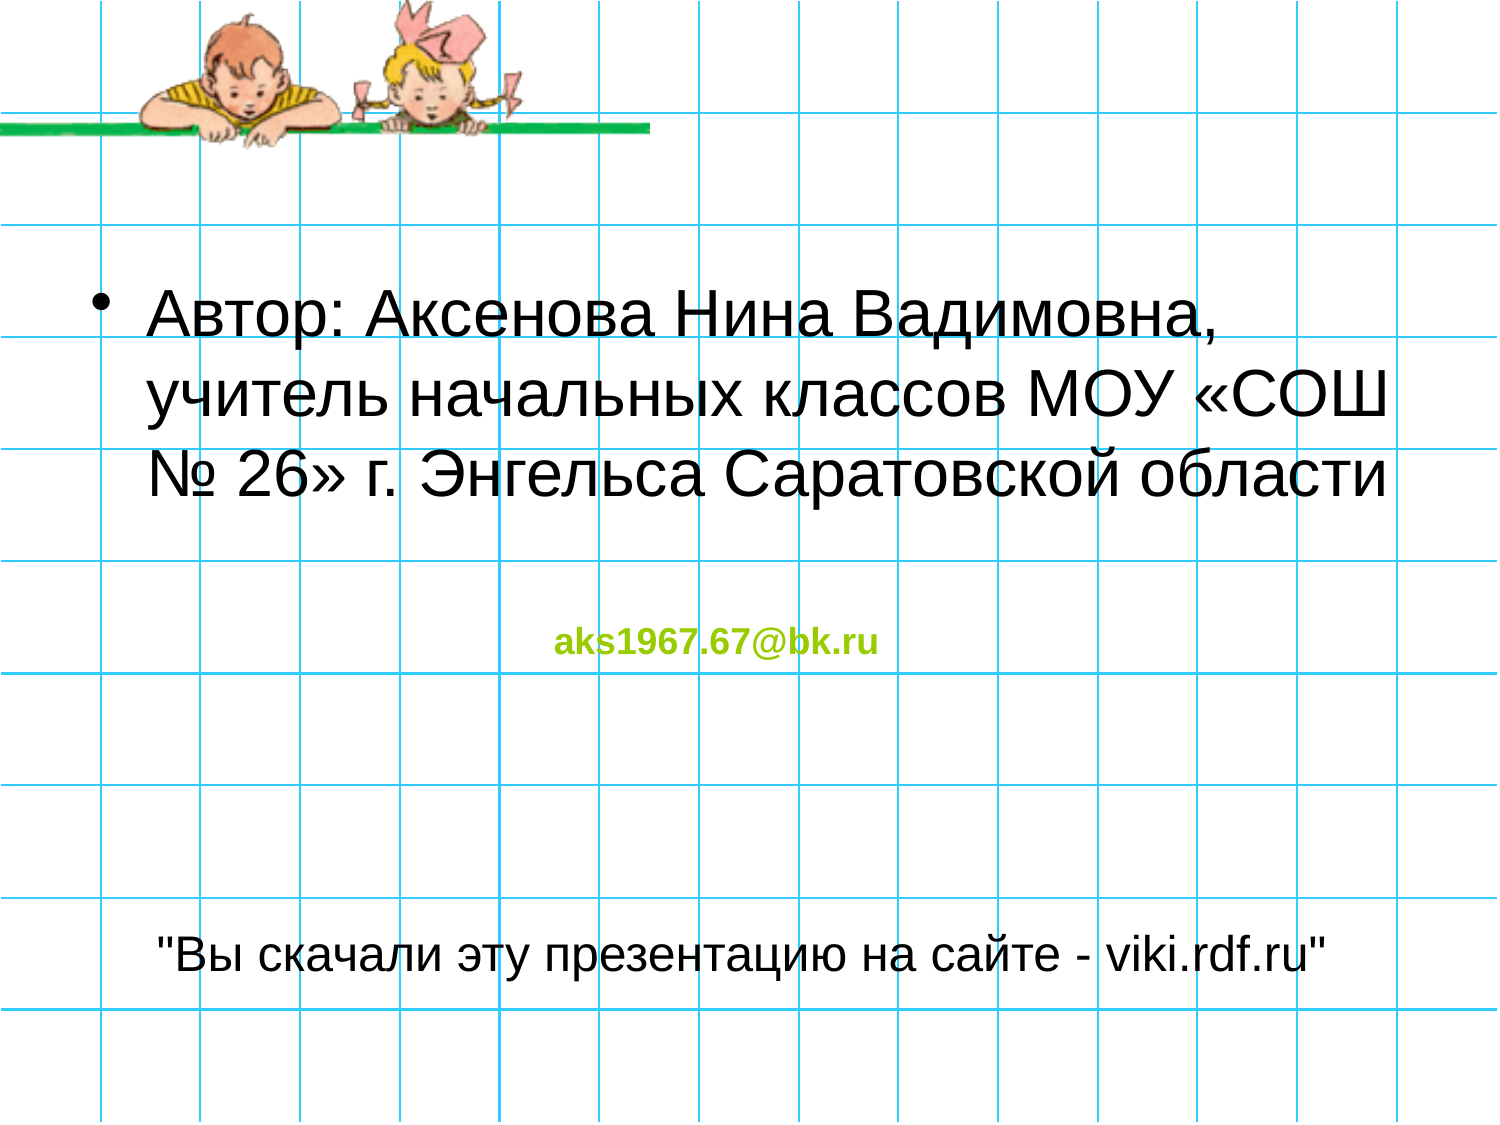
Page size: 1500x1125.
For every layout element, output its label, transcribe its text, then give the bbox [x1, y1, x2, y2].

text_box aks1967.67@bk.ru [538, 609, 914, 670]
list Автор: Аксенова Нина Вадимовна, учитель начальных классов МОУ «СОШ № 26» г. Энгельса Саратовской области [74, 262, 1426, 540]
text_box "Вы скачали эту презентацию на сайте - viki.rdf.ru" [141, 914, 1357, 989]
picture [0, 0, 650, 157]
